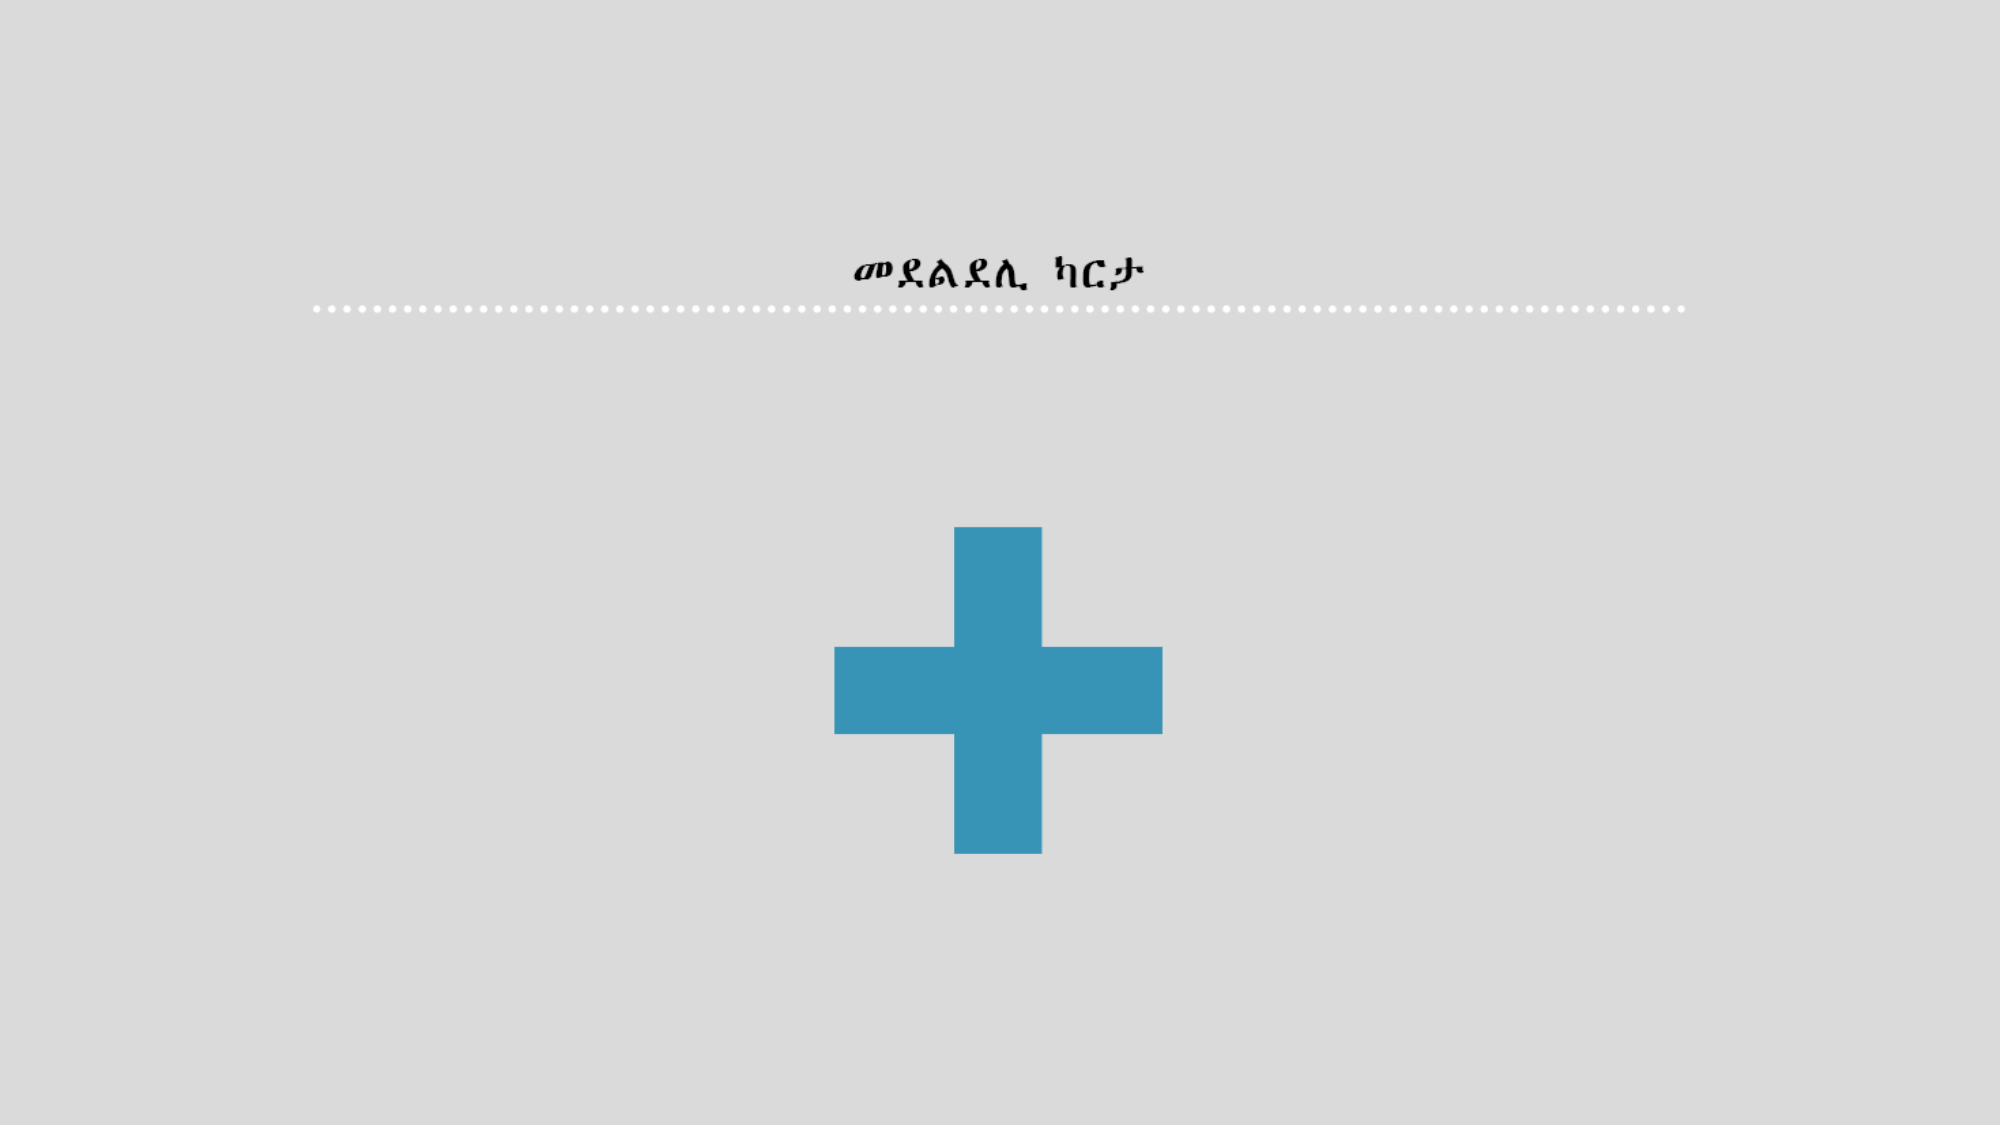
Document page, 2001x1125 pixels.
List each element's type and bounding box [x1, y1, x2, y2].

picture [207, 0, 1793, 1125]
